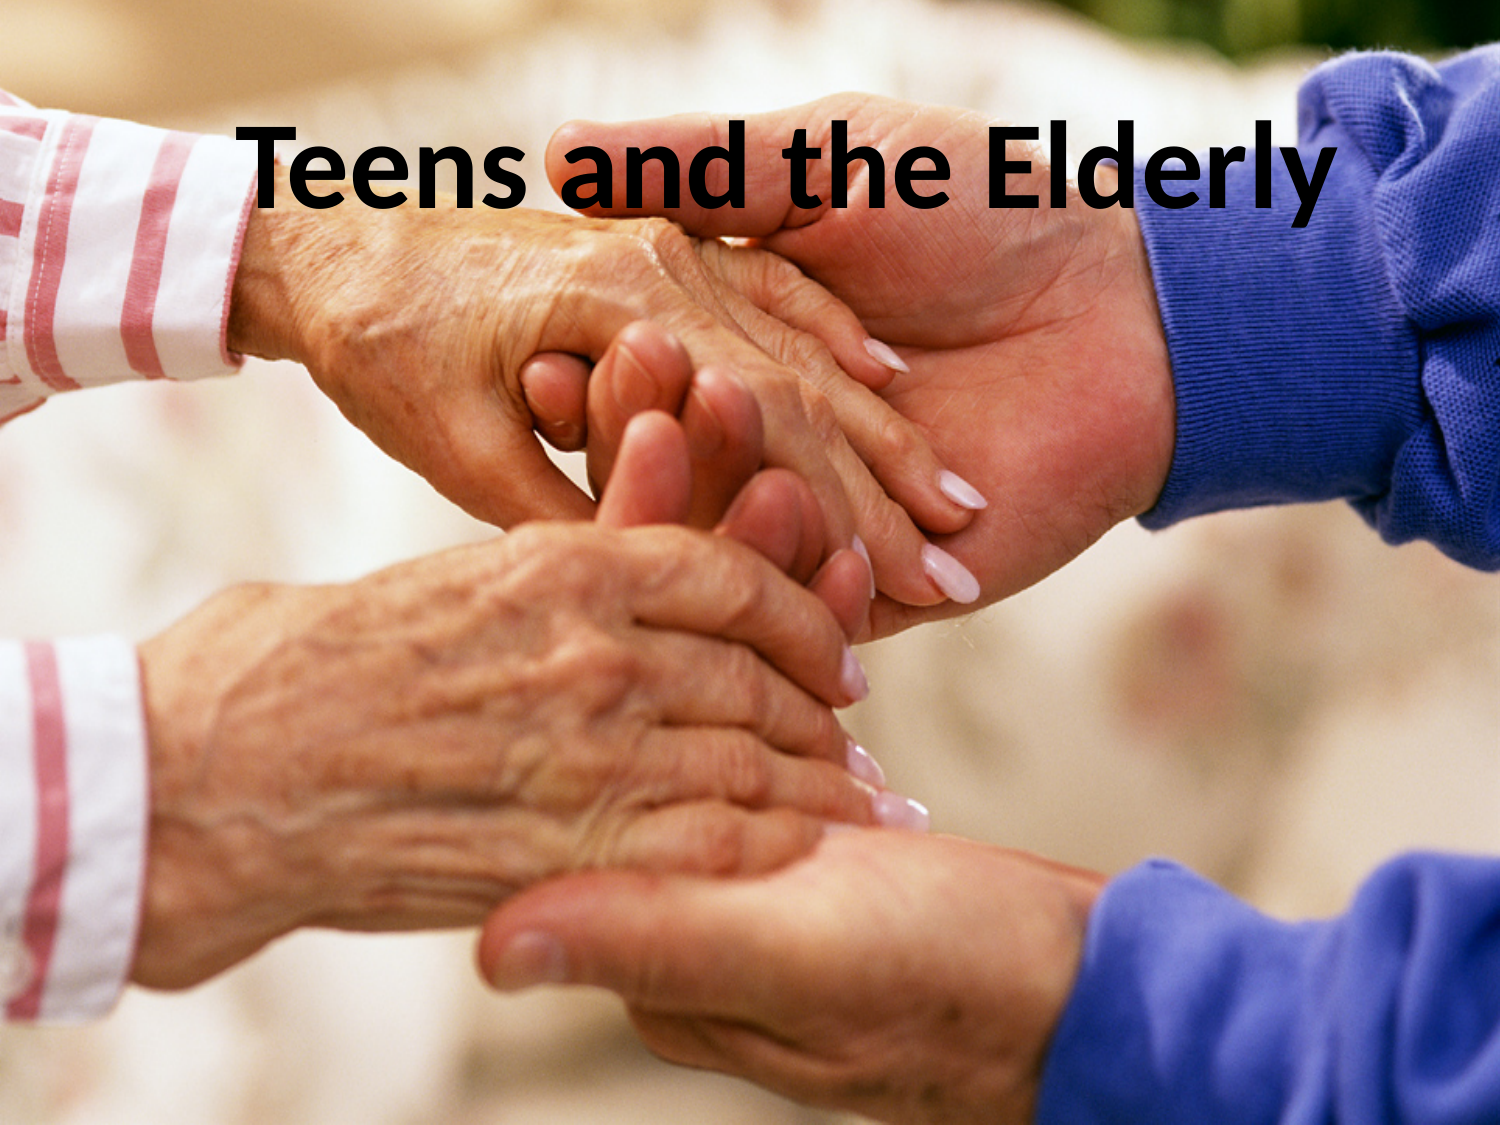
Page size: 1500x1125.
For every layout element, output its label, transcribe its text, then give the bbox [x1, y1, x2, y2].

picture [0, 0, 1500, 1125]
title Teens and the Elderly [150, 37, 1425, 279]
